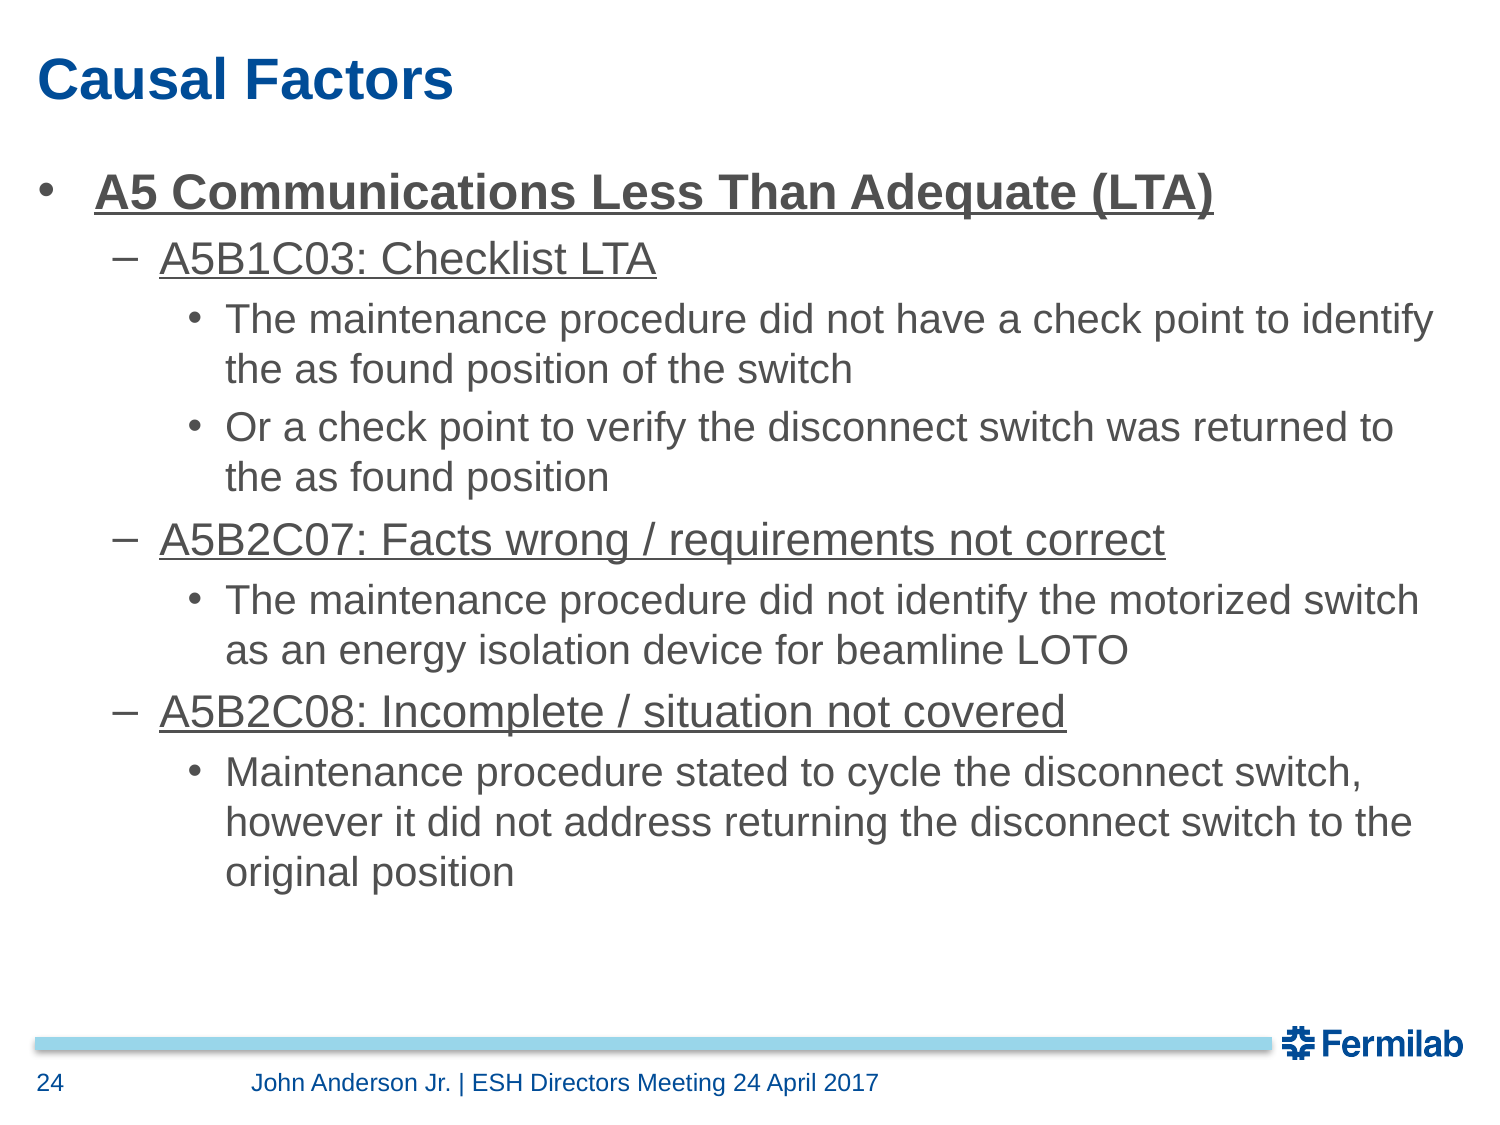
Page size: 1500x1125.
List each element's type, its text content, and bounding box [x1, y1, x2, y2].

slide_number 24 [36, 1066, 105, 1106]
picture [1282, 1026, 1463, 1060]
title Causal Factors [37, 41, 1463, 112]
list A5 Communications Less Than Adequate (LTA) A5B1C03: Checklist LTA The maintenance procedure did not have a check point to identify the as found position of the switch Or a check point to verify the disconnect switch was returned to the as found position A5B2C07: Facts wrong / requirements not correct The maintenance procedure did not identify the motorized switch as an energy isolation device for beamline LOTO A5B2C08: Incomplete / situation not covered Maintenance procedure stated to cycle the disconnect switch, however it did not address returning the disconnect switch to the original position [37, 159, 1461, 990]
footer John Anderson Jr. | ESH Directors Meeting 24 April 2017 [251, 1066, 1279, 1107]
